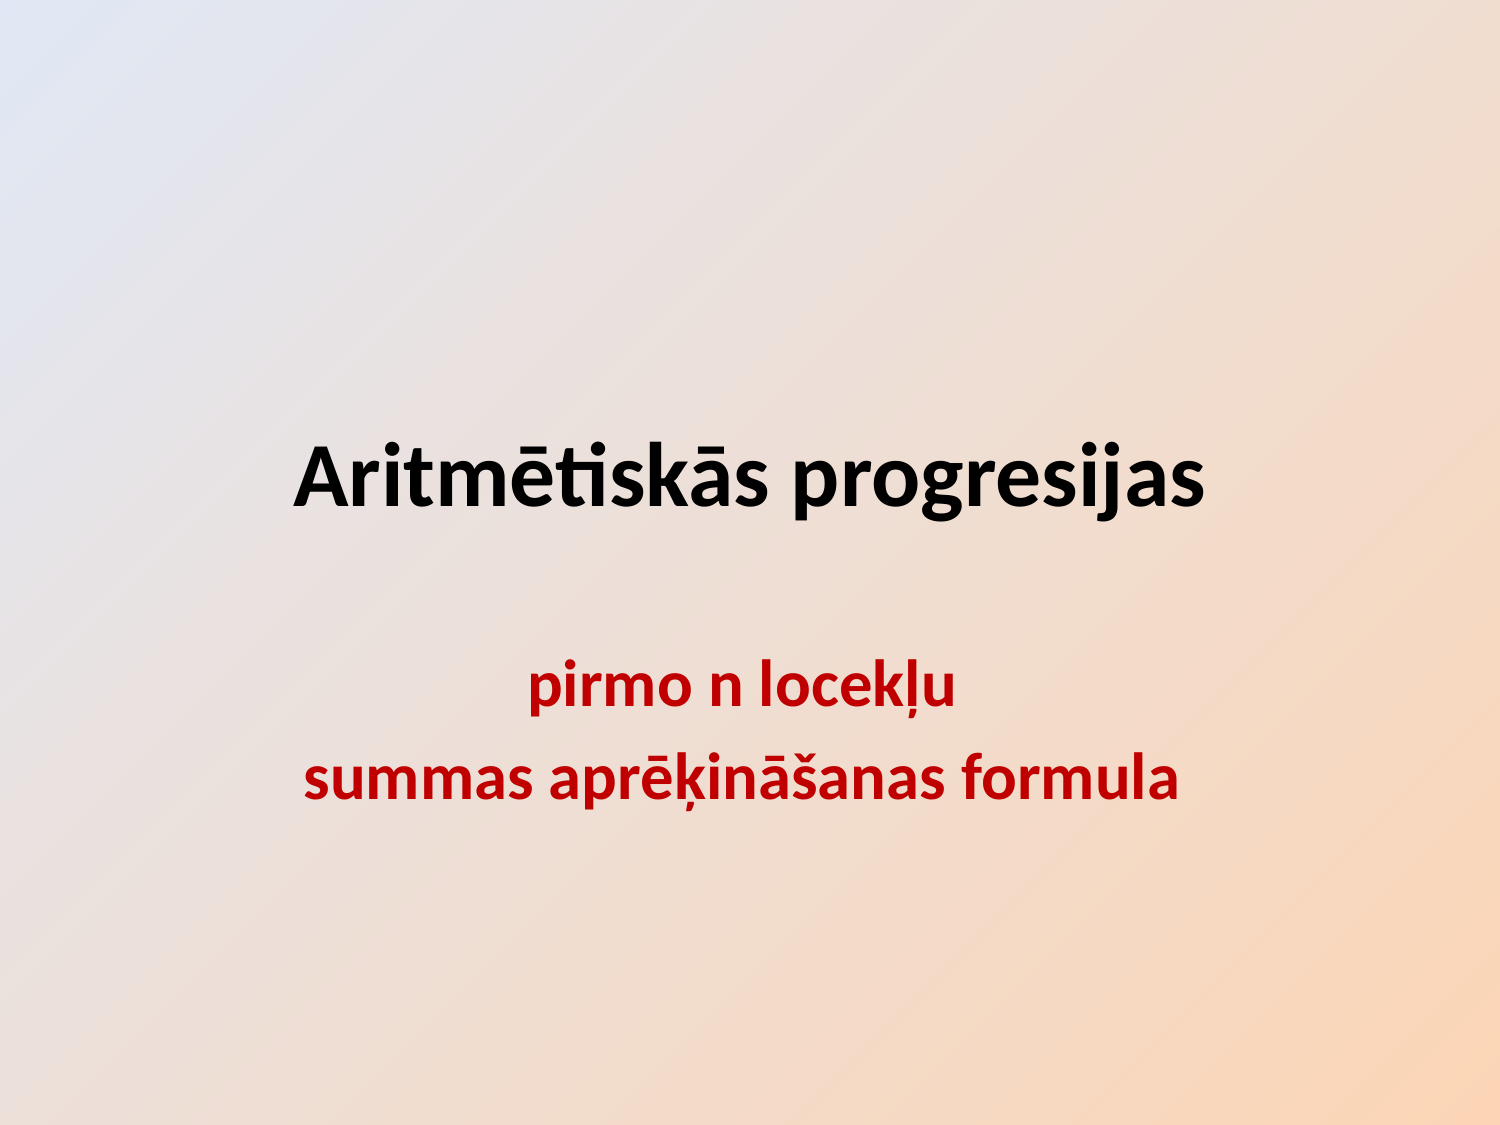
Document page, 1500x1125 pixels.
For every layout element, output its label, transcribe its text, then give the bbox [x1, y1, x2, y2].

subtitle pirmo n locekļu summas aprēķināšanas formula [225, 538, 1275, 878]
title Aritmētiskās progresijas [112, 349, 1388, 591]
